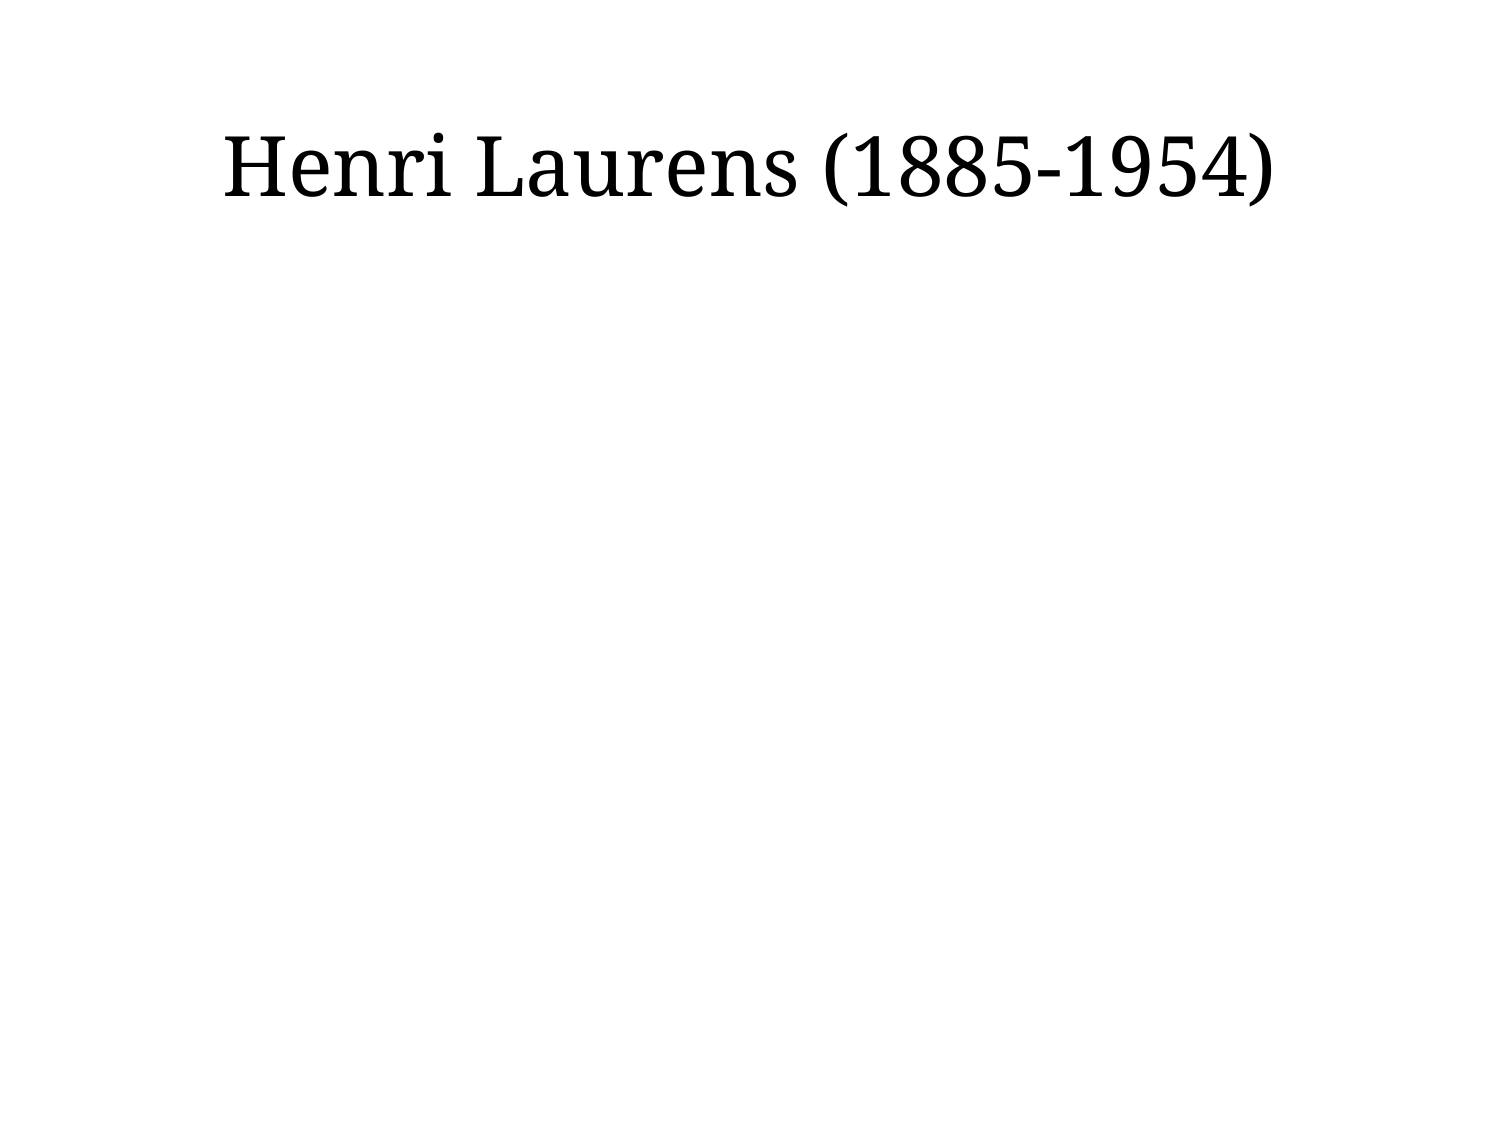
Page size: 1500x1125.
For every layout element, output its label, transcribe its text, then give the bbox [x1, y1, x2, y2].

title Henri Laurens (1885-1954) [0, 0, 1500, 327]
